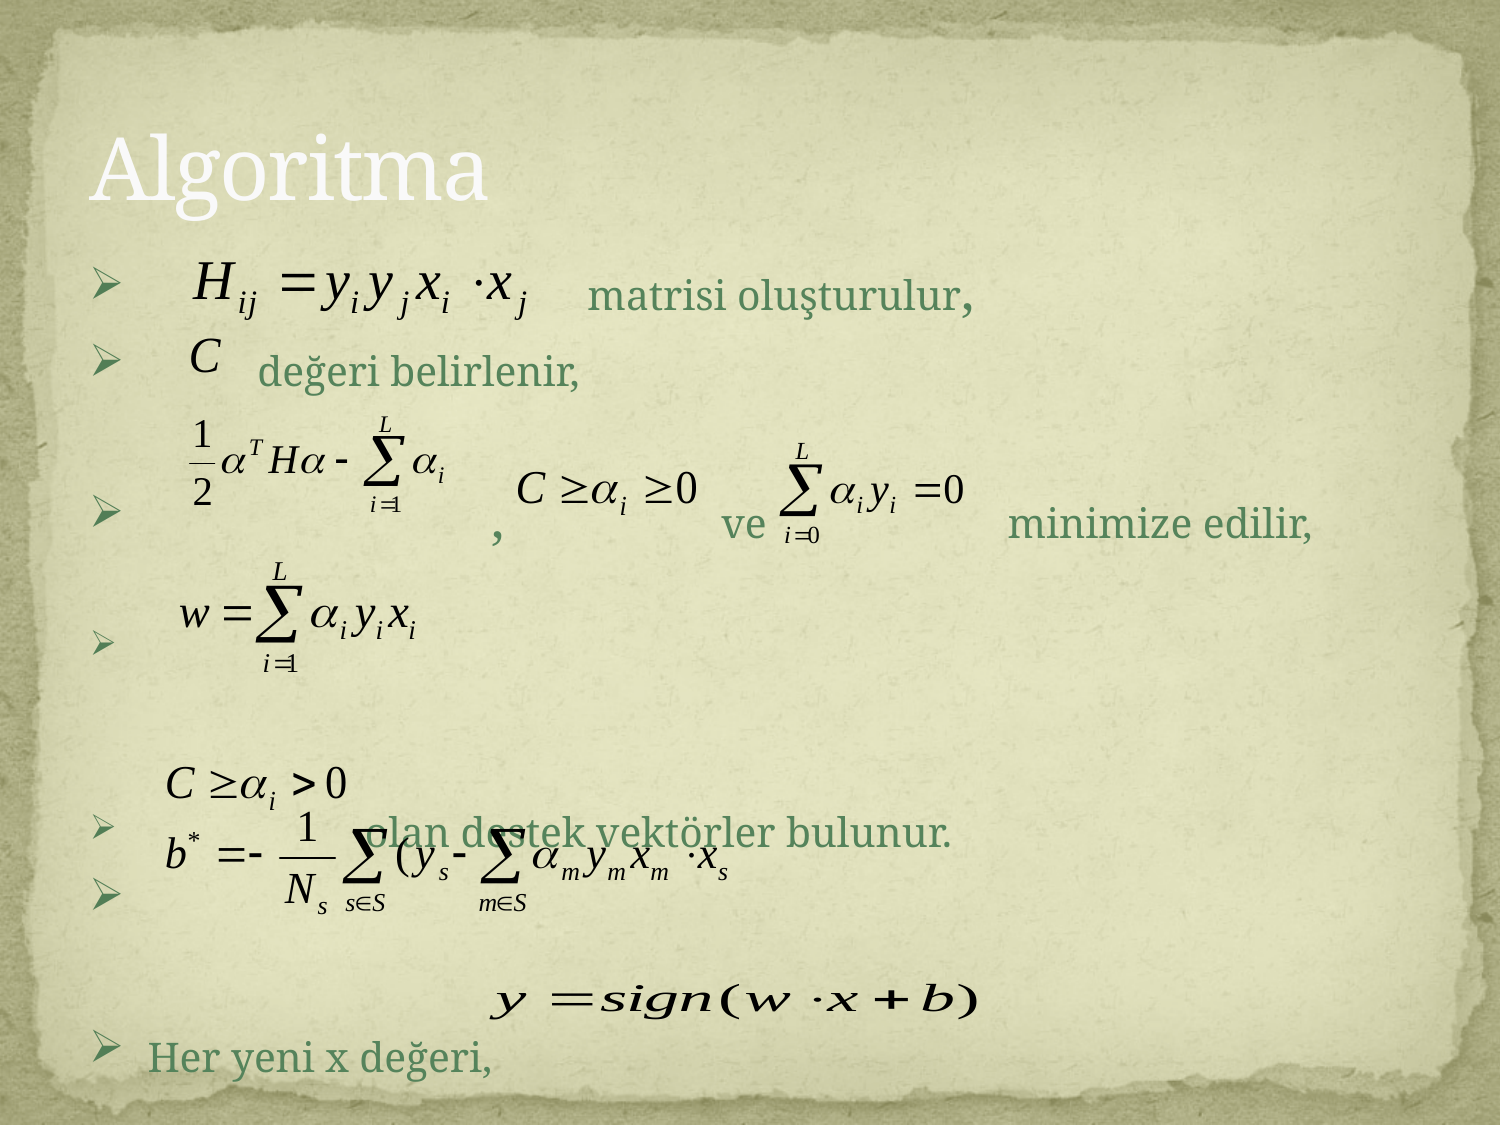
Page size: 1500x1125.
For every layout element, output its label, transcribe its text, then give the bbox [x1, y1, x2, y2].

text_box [184, 407, 453, 520]
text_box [161, 753, 354, 789]
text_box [161, 800, 742, 924]
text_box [512, 458, 705, 526]
title Algoritma [74, 24, 1425, 225]
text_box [480, 977, 989, 1026]
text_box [185, 246, 536, 331]
list matrisi oluşturulur, değeri belirlenir, , ve minimize edilir, olan destek vektörler bulunur. Her yeni x değeri, [75, 249, 1425, 1094]
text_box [184, 328, 229, 384]
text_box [173, 552, 428, 680]
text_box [775, 434, 970, 551]
